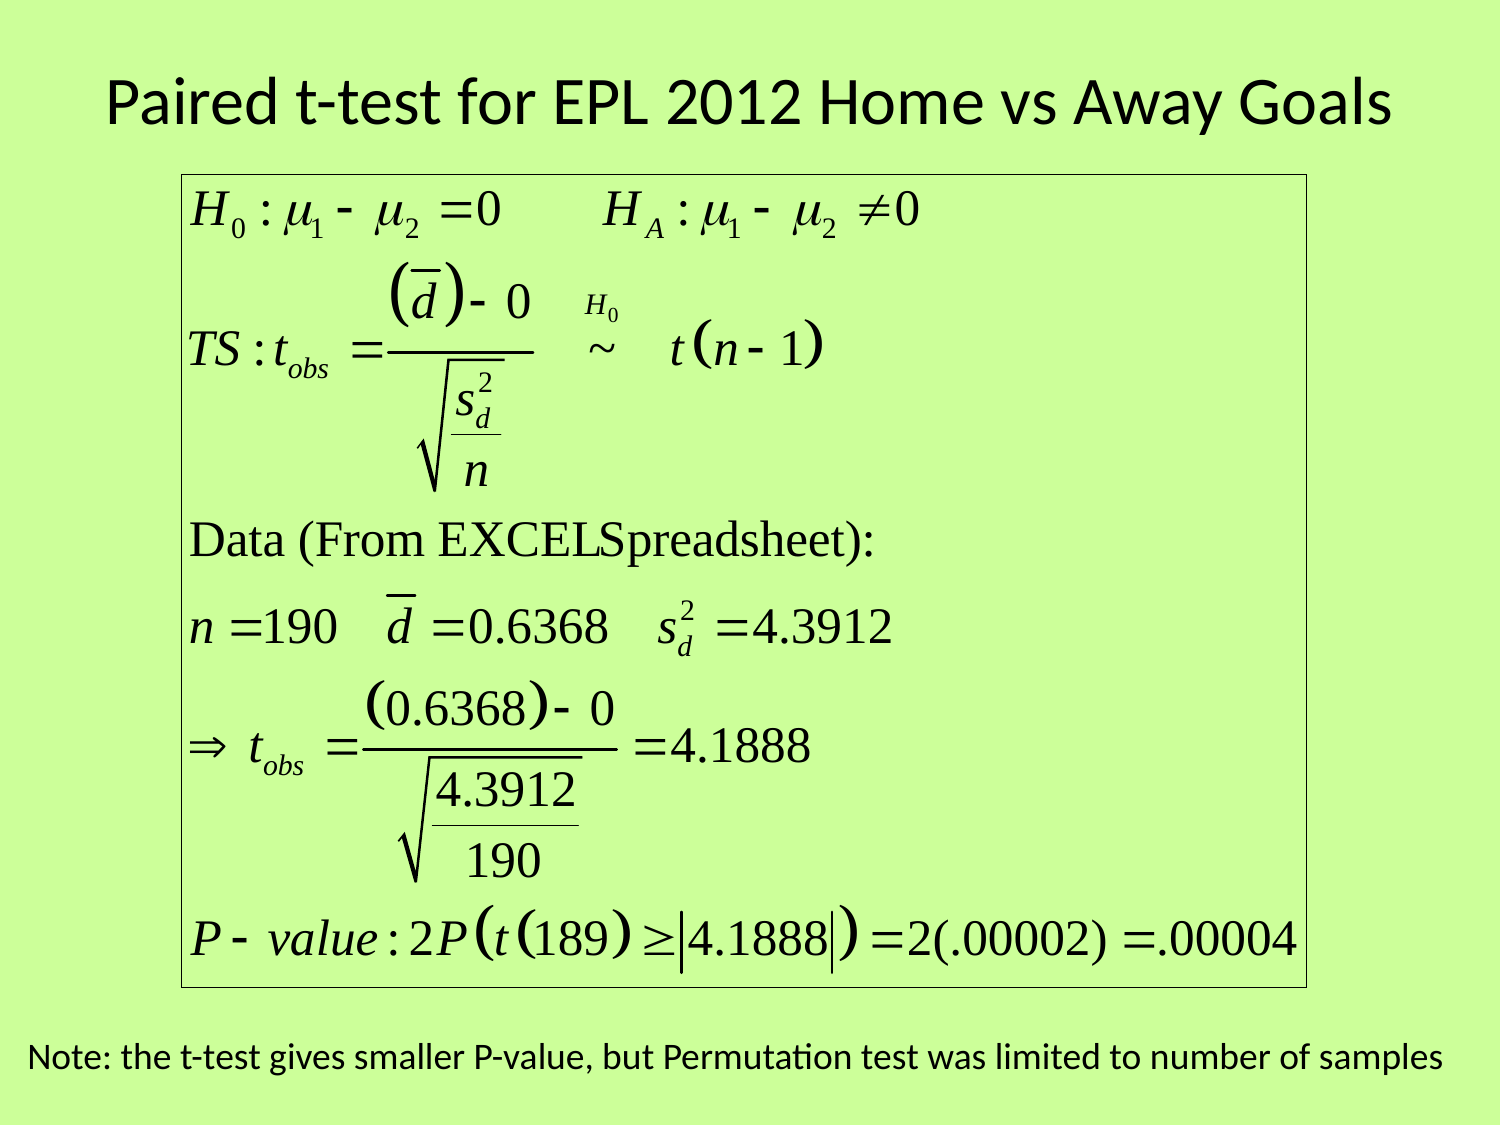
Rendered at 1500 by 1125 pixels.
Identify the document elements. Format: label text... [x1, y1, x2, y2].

title Paired t-test for EPL 2012 Home vs Away Goals [75, 45, 1425, 150]
text_box Note: the t-test gives smaller P-value, but Permutation test was limited to number of samples [12, 1024, 1488, 1085]
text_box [180, 174, 1307, 988]
